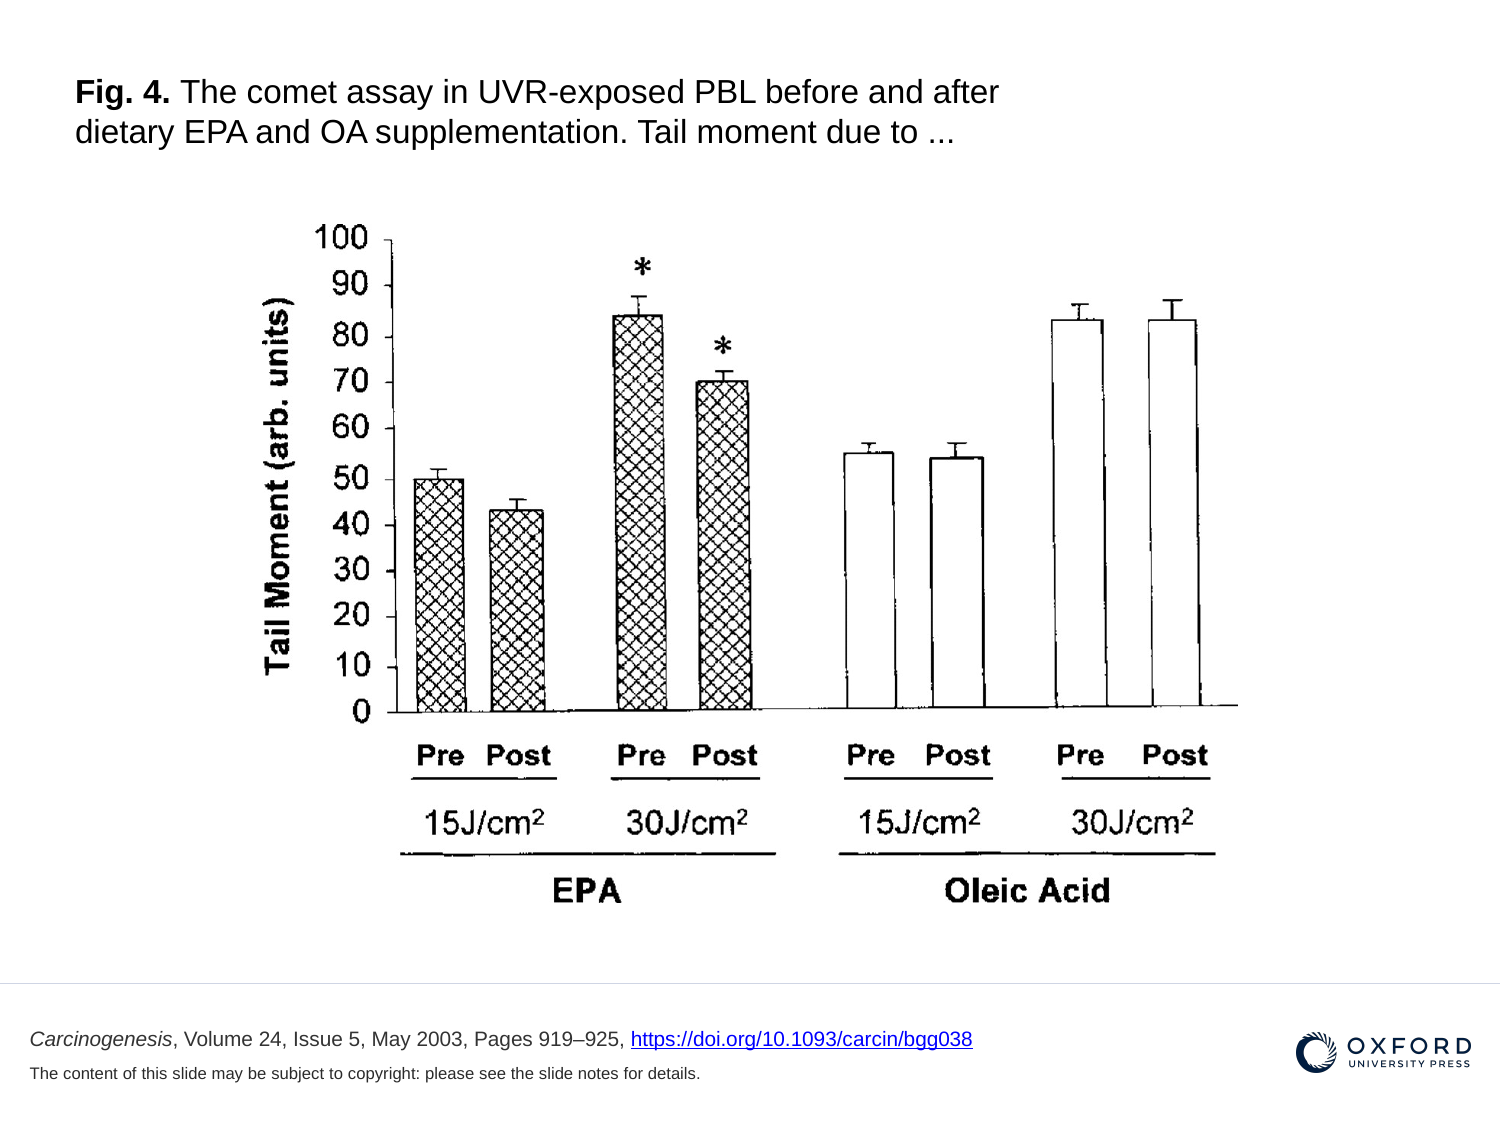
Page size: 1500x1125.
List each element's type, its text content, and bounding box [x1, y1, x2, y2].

title Fig. 4. The comet assay in UVR-exposed PBL before and after dietary EPA and OA supplementation. Tail moment due to ... [75, 69, 1078, 171]
picture [262, 224, 1238, 903]
picture [1296, 1032, 1471, 1073]
footer Carcinogenesis, Volume 24, Issue 5, May 2003, Pages 919–925, https://doi.org/10.1093/carcin/bgg038 The content of this slide may be subject to copyright: please see the slide notes for details. [0, 983, 1260, 1125]
